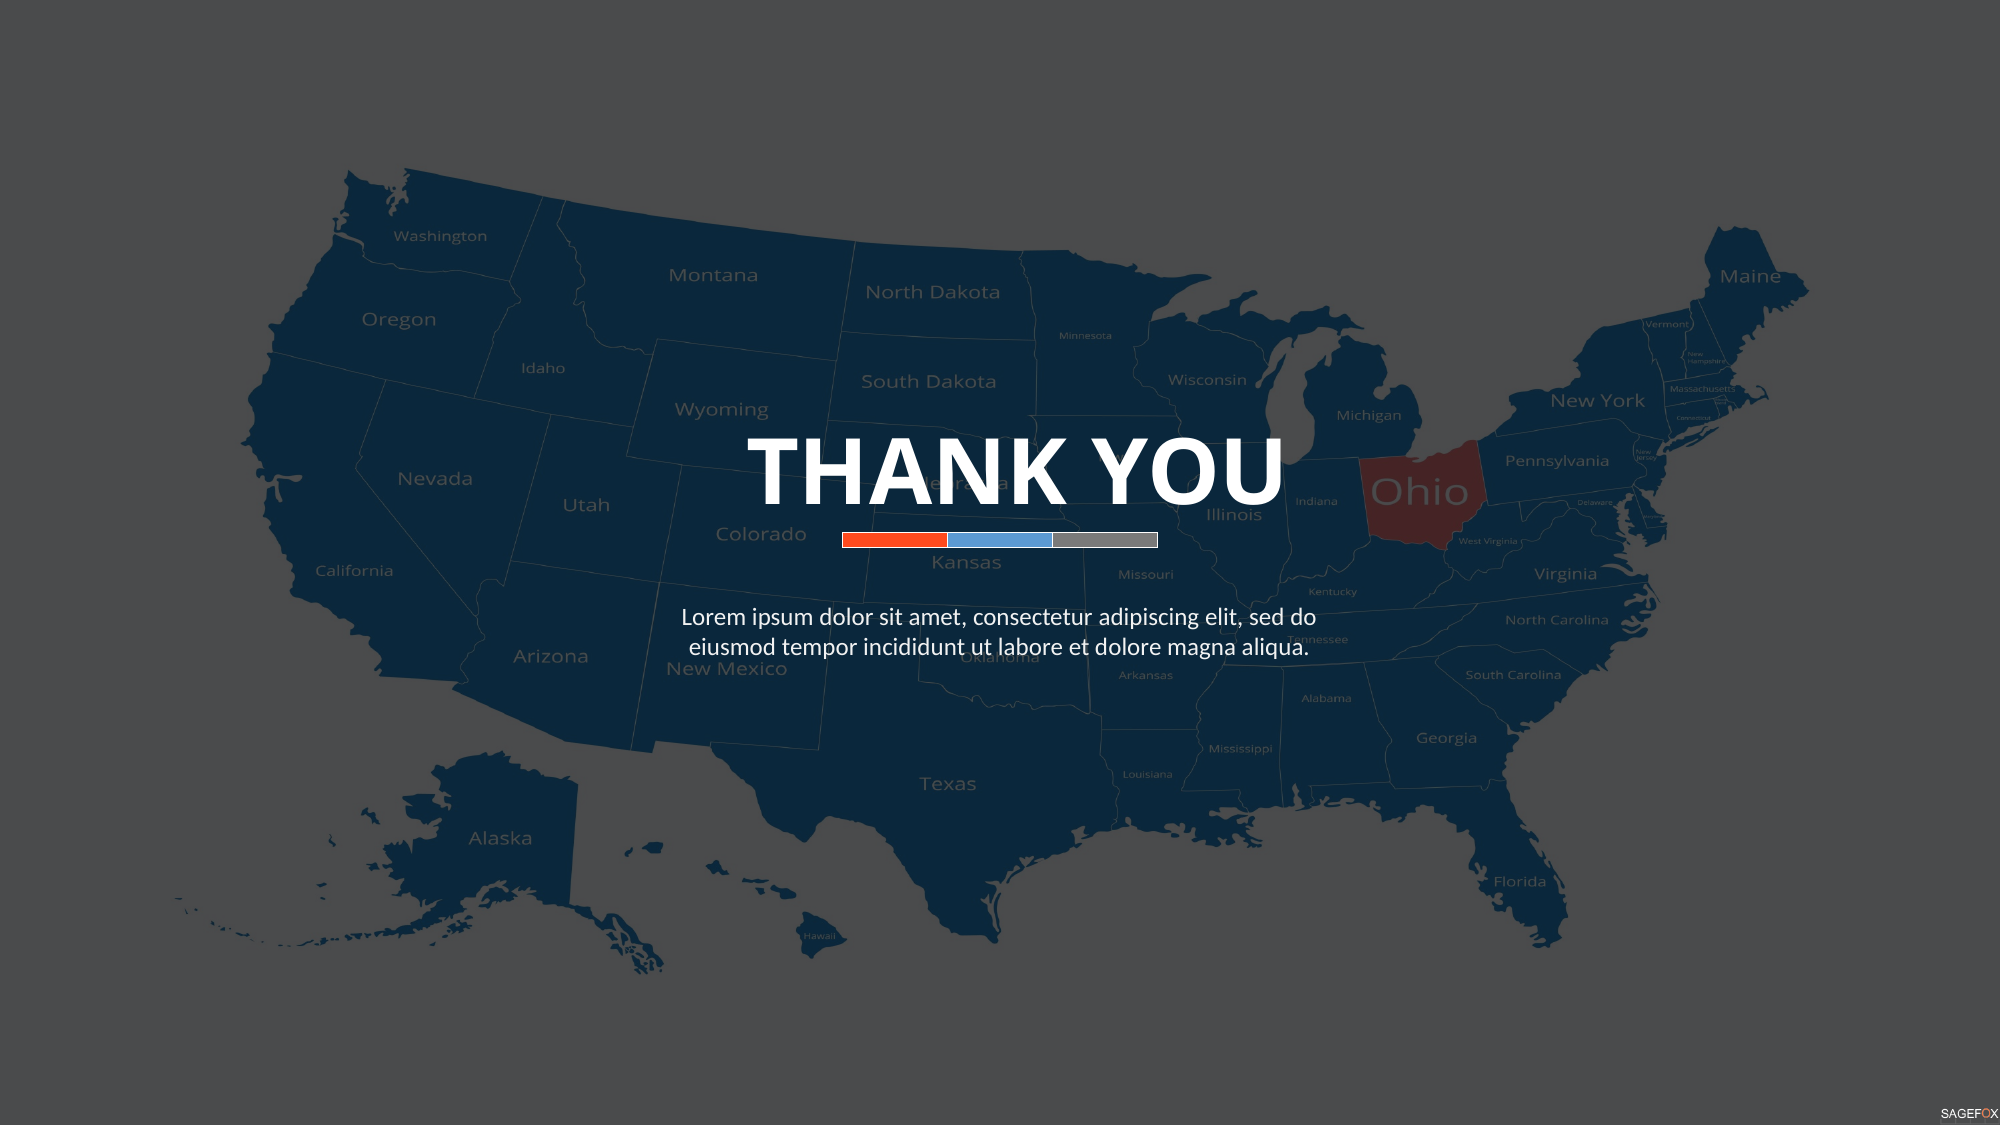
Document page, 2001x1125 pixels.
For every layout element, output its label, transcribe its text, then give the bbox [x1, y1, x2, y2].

picture [1940, 0, 2001, 1125]
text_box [842, 532, 1158, 548]
text_box Lorem ipsum dolor sit amet, consectetur adipiscing elit, sed do eiusmod tempor incididunt ut labore et dolore magna aliqua. [660, 593, 1340, 668]
text_box THANK YOU [565, 405, 1470, 531]
